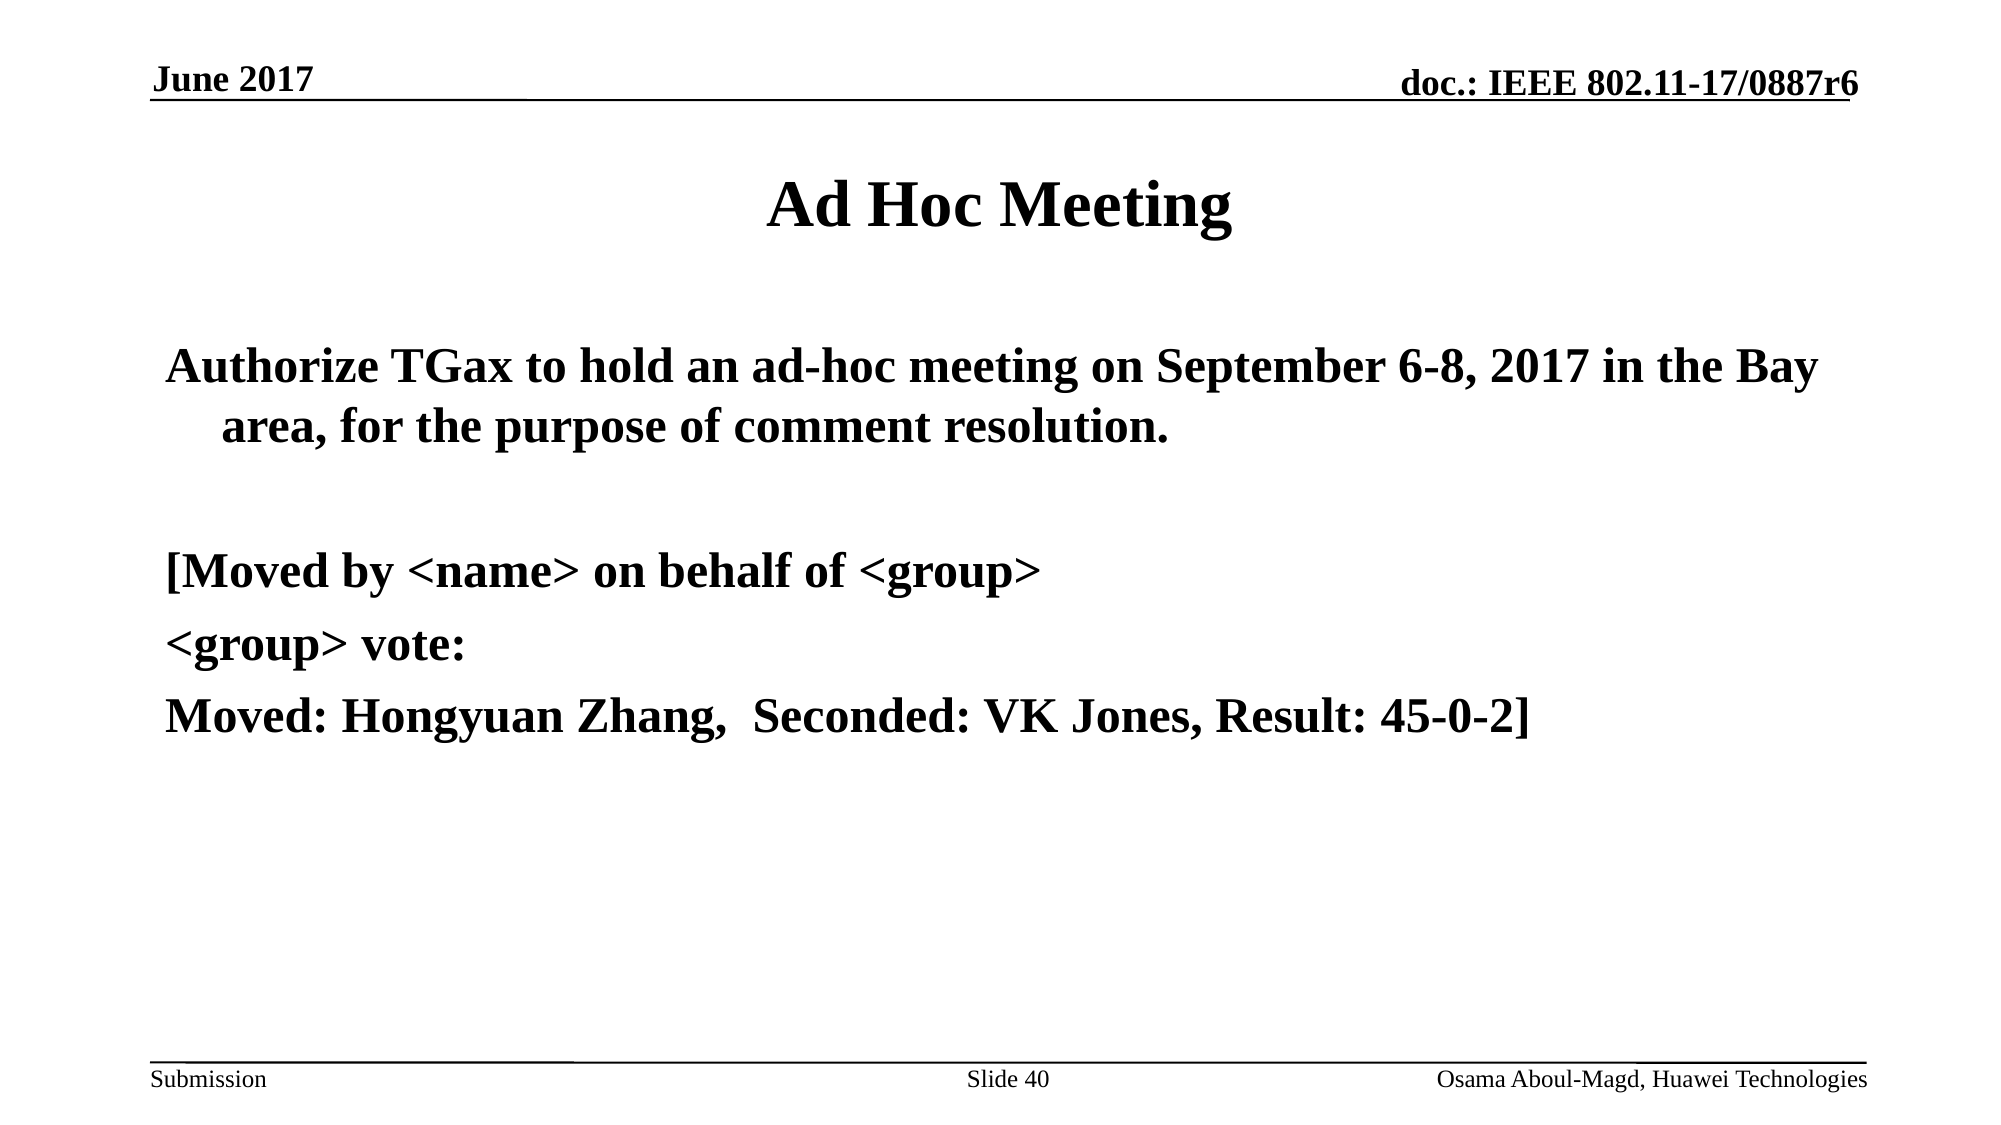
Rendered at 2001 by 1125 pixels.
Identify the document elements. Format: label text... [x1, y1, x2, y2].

footer Osama Aboul-Magd, Huawei Technologies [1171, 1061, 1869, 1093]
list Authorize TGax to hold an ad-hoc meeting on September 6-8, 2017 in the Bay area, for the purpose of comment resolution. [Moved by <name> on behalf of <group> <group> vote: Moved: Hongyuan Zhang, Seconded: VK Jones, Result: 45-0-2] [149, 324, 1850, 1000]
title Ad Hoc Meeting [149, 112, 1850, 288]
slide_number Slide 40 [950, 1061, 1067, 1123]
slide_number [152, 54, 563, 100]
